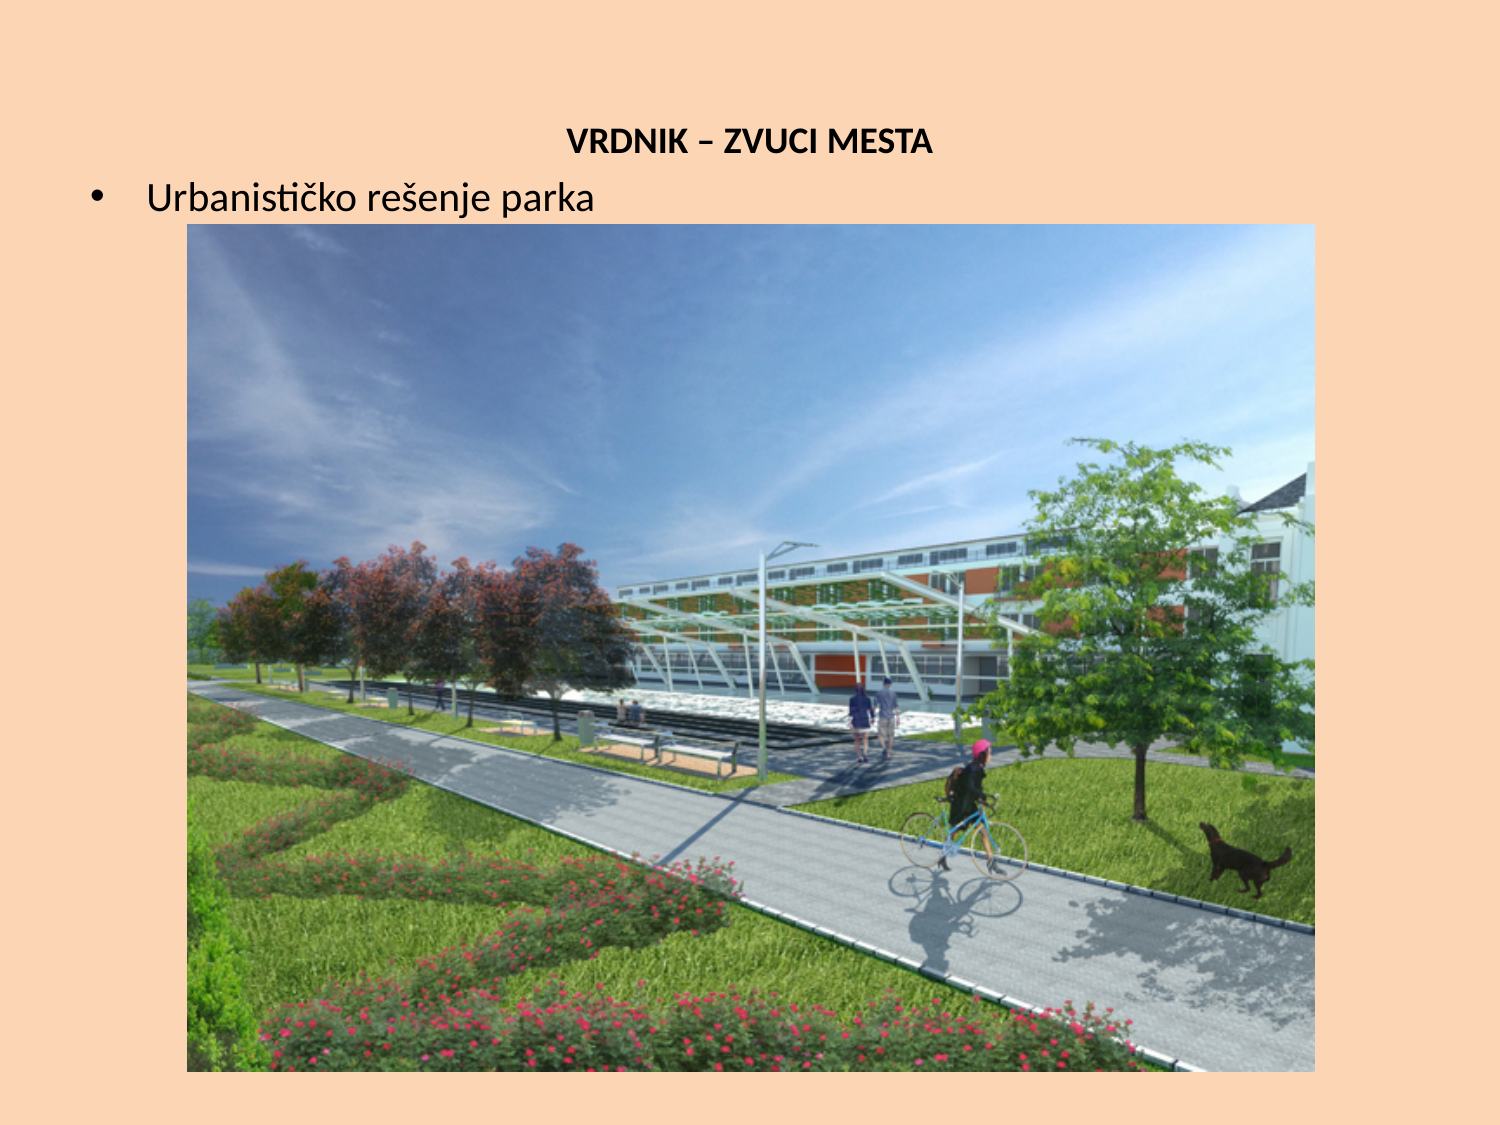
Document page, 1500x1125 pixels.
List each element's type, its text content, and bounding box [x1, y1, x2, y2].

title VRDNIK – ZVUCI MESTA [75, 45, 1425, 162]
picture [187, 224, 1315, 1072]
list Urbanističko rešenje parka [75, 162, 1425, 1125]
